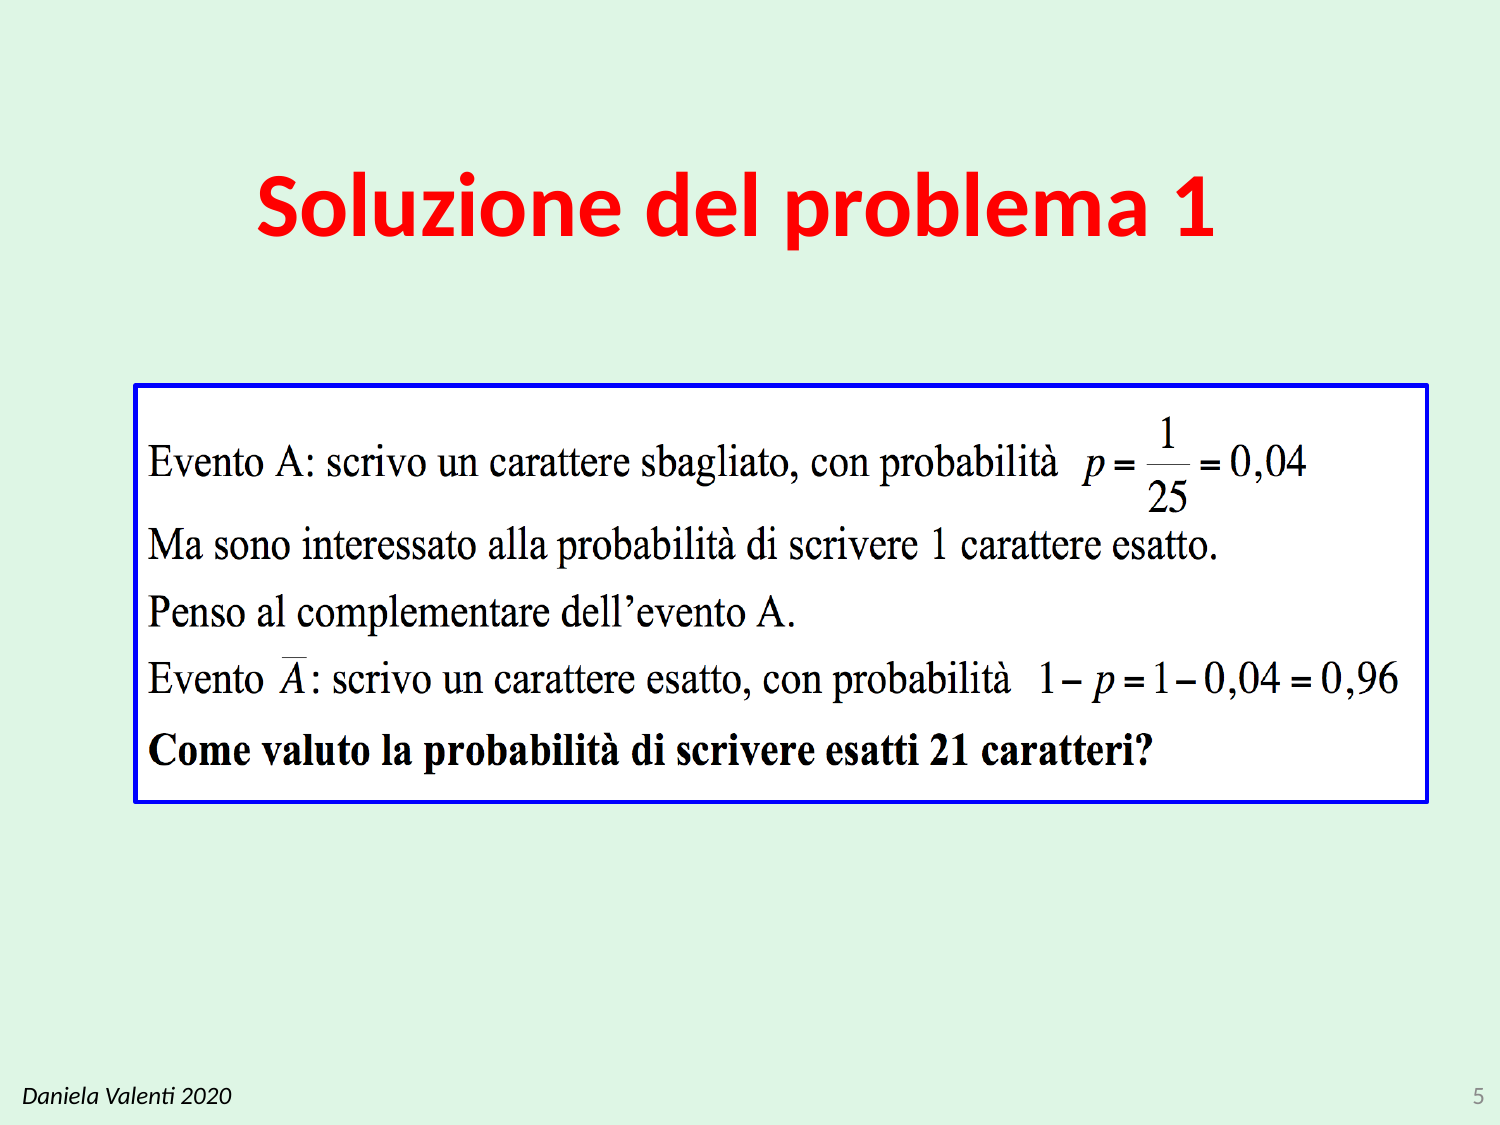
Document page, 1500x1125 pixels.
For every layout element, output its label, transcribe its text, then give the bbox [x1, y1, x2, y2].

slide_number 5 [1149, 1065, 1500, 1125]
footer Daniela Valenti 2020 [0, 1065, 254, 1125]
title Soluzione del problema 1 [99, 137, 1376, 263]
picture [137, 387, 1426, 801]
